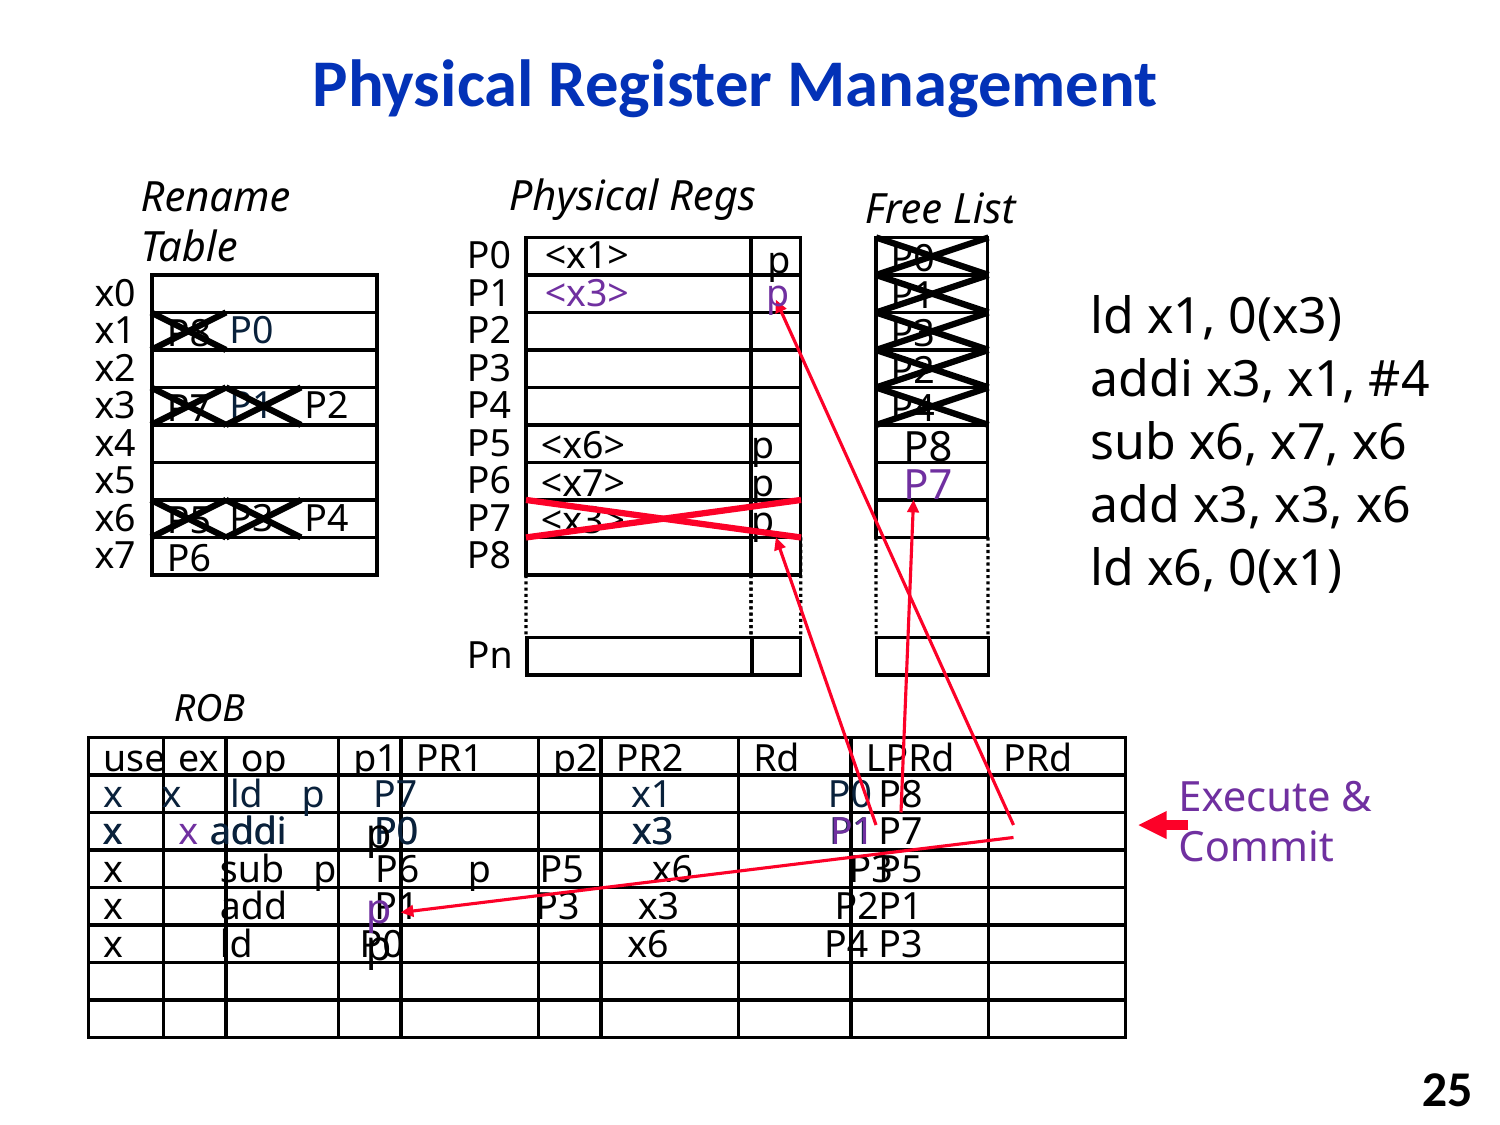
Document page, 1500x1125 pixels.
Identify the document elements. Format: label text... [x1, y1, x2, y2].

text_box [76, 162, 411, 586]
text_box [525, 499, 802, 538]
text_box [875, 274, 989, 298]
slide_number 25 [1174, 1062, 1488, 1111]
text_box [150, 486, 224, 548]
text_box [150, 298, 290, 360]
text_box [88, 676, 1127, 1038]
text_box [350, 223, 806, 261]
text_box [350, 947, 806, 977]
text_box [1138, 762, 1476, 878]
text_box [225, 373, 344, 435]
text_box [150, 373, 224, 435]
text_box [350, 261, 805, 940]
title Physical Register Management [137, 24, 1335, 147]
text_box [450, 161, 802, 222]
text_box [225, 486, 344, 548]
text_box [875, 237, 989, 274]
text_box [835, 173, 1046, 676]
text_box ld x1, 0(x3) addi x3, x1, #4 sub x6, x7, x6 add x3, x3, x6 ld x6, 0(x1) [1076, 287, 1500, 625]
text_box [810, 299, 1014, 913]
